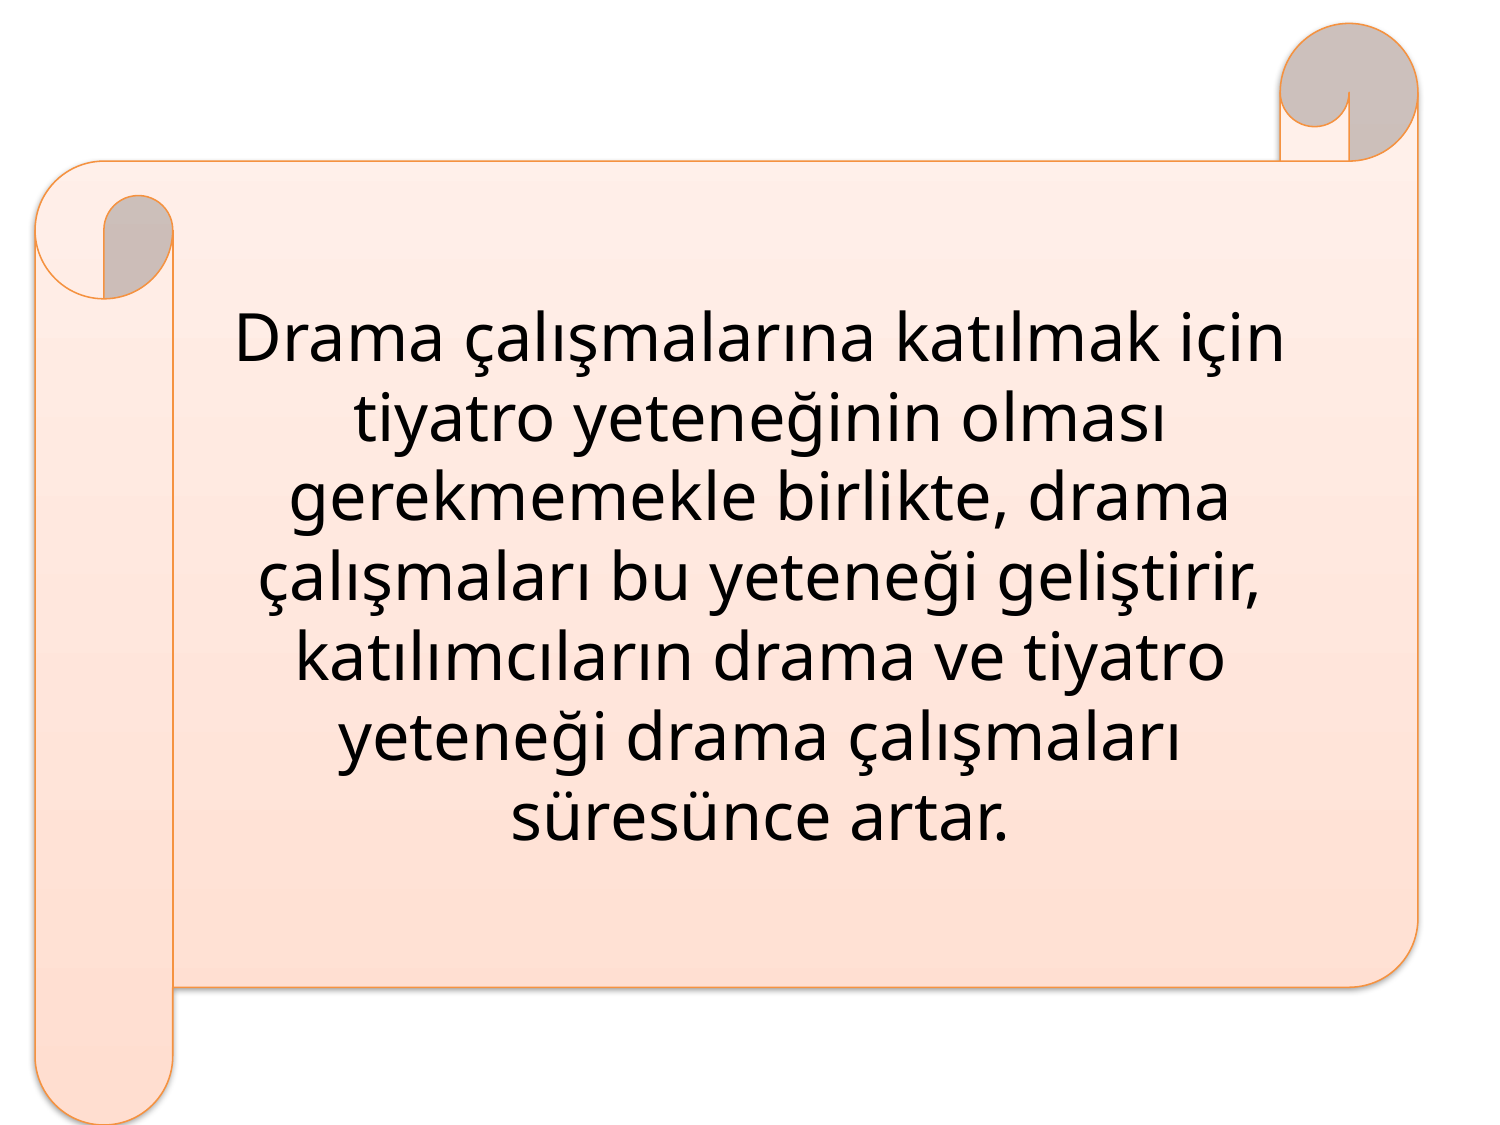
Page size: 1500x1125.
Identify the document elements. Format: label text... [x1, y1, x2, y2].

text_box Drama çalışmalarına katılmak için tiyatro yeteneğinin olması gerekmemekle birlikte, drama çalışmaları bu yeteneği geliştirir, katılımcıların drama ve tiyatro yeteneği drama çalışmaları süresünce artar. [34, 22, 1419, 1125]
